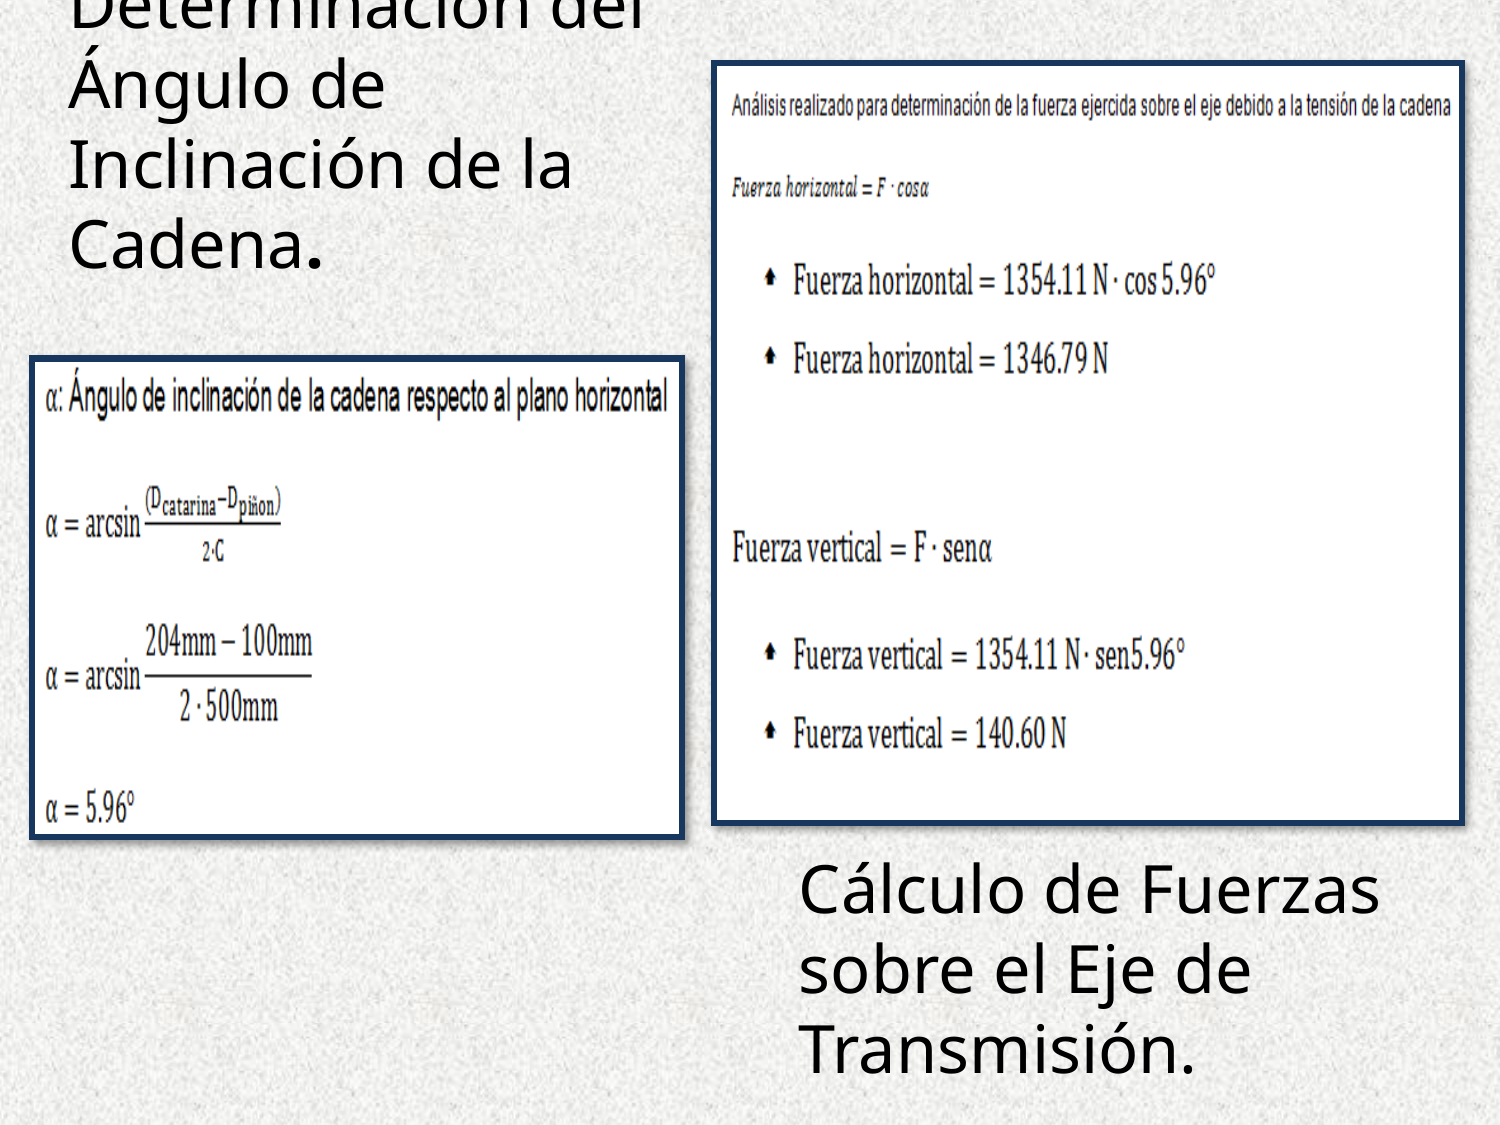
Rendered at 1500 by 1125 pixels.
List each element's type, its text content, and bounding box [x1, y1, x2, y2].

list Cálculo de Fuerzas sobre el Eje de Transmisión. [783, 989, 1447, 1094]
picture [716, 66, 1459, 821]
list Determinación del Ángulo de Inclinación de la Cadena. [53, 184, 709, 290]
picture [35, 361, 680, 835]
